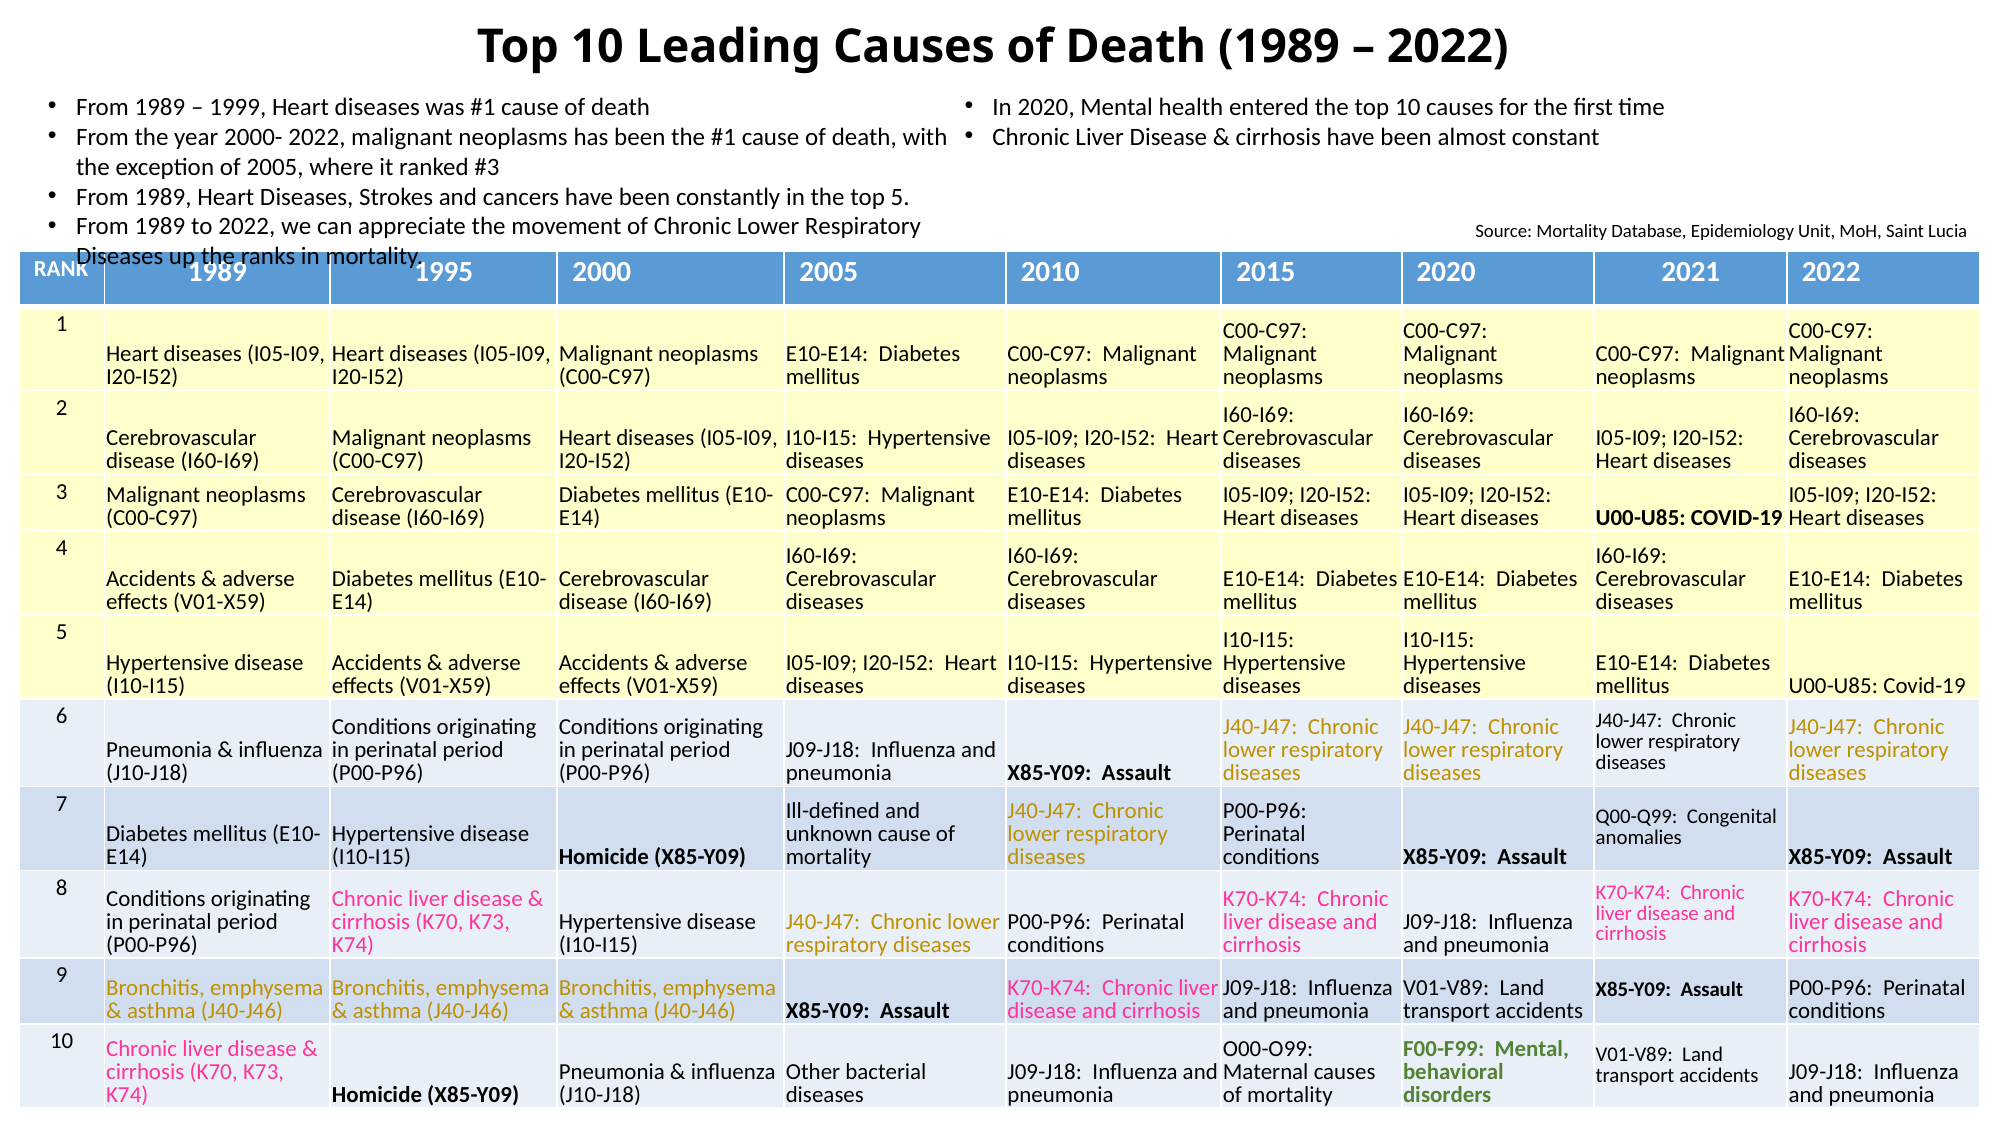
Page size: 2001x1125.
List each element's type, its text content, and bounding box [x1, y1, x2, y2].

table_cell E10-E14: Diabetes mellitus [1403, 532, 1593, 614]
table_cell O00-O99: Maternal causes of mortality [1222, 1025, 1401, 1107]
table_cell C00-C97: Malignant neoplasms [1222, 309, 1401, 390]
table_cell Chronic liver disease & cirrhosis (K70, K73, K74) [331, 871, 556, 957]
table_cell J09-J18: Influenza and pneumonia [1788, 1025, 1979, 1107]
table_cell I10-I15: Hypertensive diseases [1403, 616, 1593, 698]
table_cell K70-K74: Chronic liver disease and cirrhosis [1595, 871, 1786, 957]
table_cell J40-J47: Chronic lower respiratory diseases [1788, 700, 1979, 786]
table_cell J40-J47: Chronic lower respiratory diseases [1403, 700, 1593, 786]
table_cell Conditions originating in perinatal period (P00-P96) [105, 871, 329, 957]
table_cell Pneumonia & influenza (J10-J18) [105, 700, 329, 786]
table_cell Accidents & adverse effects (V01-X59) [105, 532, 329, 614]
table_cell J40-J47: Chronic lower respiratory diseases [785, 871, 1005, 957]
table_cell Malignant neoplasms (C00-C97) [331, 391, 556, 474]
table_cell Malignant neoplasms (C00-C97) [105, 475, 329, 530]
table_header 2021 [1595, 294, 1786, 304]
table_cell J09-J18: Influenza and pneumonia [1007, 1025, 1220, 1107]
table_cell I60-I69: Cerebrovascular diseases [1403, 391, 1593, 474]
table_header 2022 [1788, 252, 1979, 304]
table_cell I10-I15: Hypertensive diseases [1222, 616, 1401, 698]
table_cell Hypertensive disease (I10-I15) [105, 616, 329, 698]
table_cell E10-E14: Diabetes mellitus [1222, 532, 1401, 614]
text_box Source: Mortality Database, Epidemiology Unit, MoH, Saint Lucia [1896, 211, 1983, 249]
table_cell E10-E14: Diabetes mellitus [1595, 616, 1786, 698]
table_cell I10-I15: Hypertensive diseases [1007, 616, 1220, 698]
table_cell C00-C97: Malignant neoplasms [1595, 309, 1786, 390]
table_cell Homicide (X85-Y09) [331, 1025, 556, 1107]
table_cell E10-E14: Diabetes mellitus [785, 309, 1005, 390]
table_cell V01-V89: Land transport accidents [1595, 1025, 1786, 1107]
table_cell 9 [20, 959, 104, 1023]
table_cell P00-P96: Perinatal conditions [1007, 871, 1220, 957]
table_cell Conditions originating in perinatal period (P00-P96) [558, 700, 783, 786]
table_cell 10 [20, 1025, 104, 1107]
table_cell Q00-Q99: Congenital anomalies [1595, 787, 1786, 870]
table_cell J09-J18: Influenza and pneumonia [1403, 871, 1593, 957]
table_cell 7 [20, 787, 104, 870]
table_cell P00-P96: Perinatal conditions [1788, 959, 1979, 1023]
table_cell X85-Y09: Assault [1007, 700, 1220, 786]
table_cell K70-K74: Chronic liver disease and cirrhosis [1007, 959, 1220, 1023]
table_cell I60-I69: Cerebrovascular diseases [1595, 532, 1786, 614]
table_cell Accidents & adverse effects (V01-X59) [331, 616, 556, 698]
table_cell Homicide (X85-Y09) [558, 787, 783, 870]
table_cell I05-I09; I20-I52: Heart diseases [1222, 475, 1401, 530]
table_cell I10-I15: Hypertensive diseases [785, 391, 1005, 474]
table_cell I60-I69: Cerebrovascular diseases [785, 532, 1005, 614]
table_cell U00-U85: Covid-19 [1788, 616, 1979, 698]
table_header 2000 [558, 294, 783, 304]
table_cell F00-F99: Mental, behavioral disorders [1403, 1025, 1593, 1107]
table_cell Hypertensive disease (I10-I15) [331, 787, 556, 870]
table_cell J40-J47: Chronic lower respiratory diseases [1222, 700, 1401, 786]
table_cell Cerebrovascular disease (I60-I69) [331, 475, 556, 530]
table_cell I05-I09; I20-I52: Heart diseases [1788, 475, 1979, 530]
table_cell P00-P96: Perinatal conditions [1222, 787, 1401, 870]
table_cell U00-U85: COVID-19 [1595, 475, 1786, 530]
table_cell Conditions originating in perinatal period (P00-P96) [331, 700, 556, 786]
table_cell V01-V89: Land transport accidents [1403, 959, 1593, 1023]
table_cell Heart diseases (I05-I09, I20-I52) [558, 391, 783, 474]
text_box From 1989 – 1999, Heart diseases was #1 cause of death From the year 2000- 2022, malignant neoplasms has been the #1 cause of death, with the exception of 2005, where it ranked #3 From 1989, Heart Diseases, Strokes and cancers have been constantly in the top 5. From 1989 to 2022, we can appreciate the movement of Chronic Lower Respiratory Diseases up the ranks in mortality. In 2020, Mental health entered the top 10 causes for the first time Chronic Liver Disease & cirrhosis have been almost constant [33, 82, 1896, 294]
table_cell Ill-defined and unknown cause of mortality [785, 787, 1005, 870]
table_cell K70-K74: Chronic liver disease and cirrhosis [1788, 871, 1979, 957]
table_cell Other bacterial diseases [785, 1025, 1005, 1107]
table_cell J40-J47: Chronic lower respiratory diseases [1007, 787, 1220, 870]
title Top 10 Leading Causes of Death (1989 – 2022) [405, 0, 1581, 82]
table_cell 5 [20, 616, 104, 698]
table_cell I05-I09; I20-I52: Heart diseases [1007, 391, 1220, 474]
table_header 1989 [105, 294, 329, 304]
table_cell I60-I69: Cerebrovascular diseases [1222, 391, 1401, 474]
table_cell I60-I69: Cerebrovascular diseases [1788, 391, 1979, 474]
table_header 1995 [331, 294, 556, 304]
table_cell X85-Y09: Assault [1595, 959, 1786, 1023]
table_cell Malignant neoplasms (C00-C97) [558, 309, 783, 390]
table_cell C00-C97: Malignant neoplasms [785, 475, 1005, 530]
table_cell Diabetes mellitus (E10-E14) [558, 475, 783, 530]
table_cell K70-K74: Chronic liver disease and cirrhosis [1222, 871, 1401, 957]
table_cell Bronchitis, emphysema & asthma (J40-J46) [331, 959, 556, 1023]
table_cell Bronchitis, emphysema & asthma (J40-J46) [105, 959, 329, 1023]
table_cell Heart diseases (I05-I09, I20-I52) [331, 309, 556, 390]
table_cell 8 [20, 871, 104, 957]
table_cell I60-I69: Cerebrovascular diseases [1007, 532, 1220, 614]
table_cell Hypertensive disease (I10-I15) [558, 871, 783, 957]
table_cell X85-Y09: Assault [785, 959, 1005, 1023]
table_cell I05-I09; I20-I52: Heart diseases [1403, 475, 1593, 530]
table_cell Diabetes mellitus (E10-E14) [331, 532, 556, 614]
table_cell 3 [20, 475, 104, 530]
table_header 2005 [785, 294, 1005, 304]
table_cell E10-E14: Diabetes mellitus [1007, 475, 1220, 530]
table_cell Pneumonia & influenza (J10-J18) [558, 1025, 783, 1107]
table_cell I05-I09; I20-I52: Heart diseases [1595, 391, 1786, 474]
table_cell Chronic liver disease & cirrhosis (K70, K73, K74) [105, 1025, 329, 1107]
table_cell Bronchitis, emphysema & asthma (J40-J46) [558, 959, 783, 1023]
table_cell Cerebrovascular disease (I60-I69) [105, 391, 329, 474]
table_cell J09-J18: Influenza and pneumonia [785, 700, 1005, 786]
table_cell J40-J47: Chronic lower respiratory diseases [1595, 700, 1786, 786]
table_cell C00-C97: Malignant neoplasms [1788, 309, 1979, 390]
table_cell E10-E14: Diabetes mellitus [1788, 532, 1979, 614]
table_header 2020 [1403, 294, 1593, 304]
table_cell Cerebrovascular disease (I60-I69) [558, 532, 783, 614]
table_cell C00-C97: Malignant neoplasms [1007, 309, 1220, 390]
table_cell 1 [20, 309, 104, 390]
table_cell 2 [20, 391, 104, 474]
table_cell Diabetes mellitus (E10-E14) [105, 787, 329, 870]
table_cell Heart diseases (I05-I09, I20-I52) [105, 309, 329, 390]
table_header 2015 [1222, 294, 1401, 304]
table_cell 6 [20, 700, 104, 786]
table_cell X85-Y09: Assault [1403, 787, 1593, 870]
table_cell I05-I09; I20-I52: Heart diseases [785, 616, 1005, 698]
table_header RANK [20, 252, 104, 304]
table_cell Accidents & adverse effects (V01-X59) [558, 616, 783, 698]
table_cell C00-C97: Malignant neoplasms [1403, 309, 1593, 390]
table_header 2010 [1007, 294, 1220, 304]
table_cell X85-Y09: Assault [1788, 787, 1979, 870]
table_cell J09-J18: Influenza and pneumonia [1222, 959, 1401, 1023]
table_cell 4 [20, 532, 104, 614]
